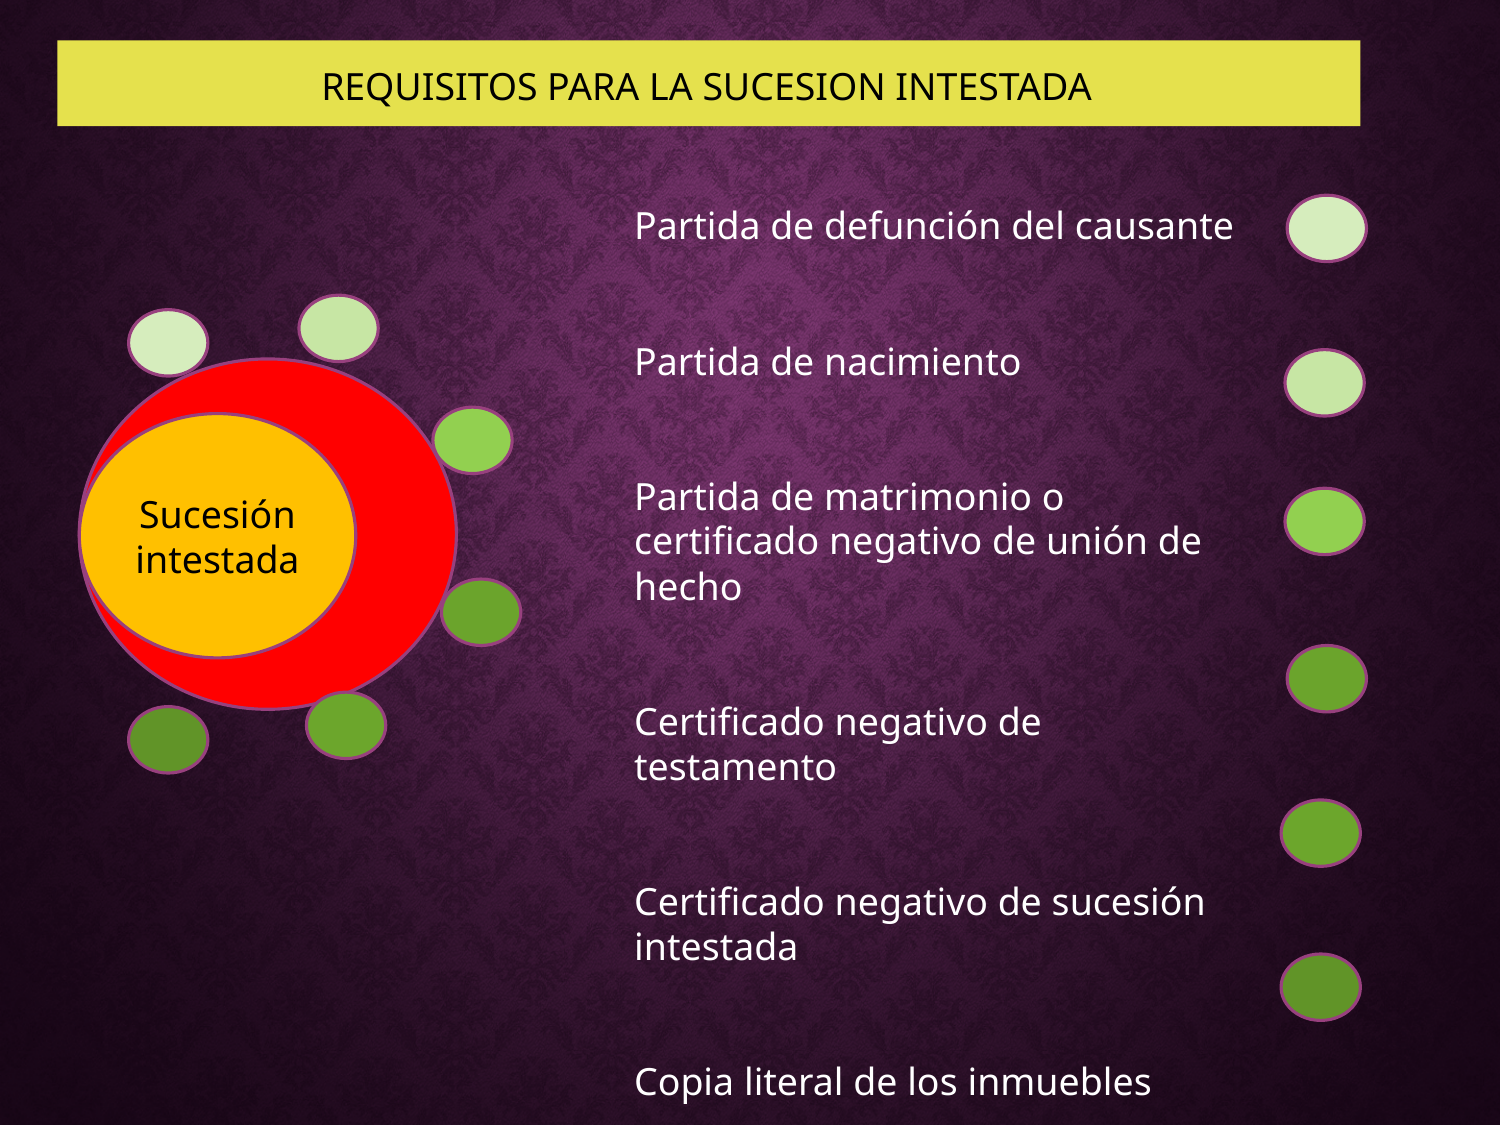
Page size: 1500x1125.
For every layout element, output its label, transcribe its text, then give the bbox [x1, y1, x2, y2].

text_box [1279, 798, 1362, 868]
text_box [1283, 486, 1366, 557]
text_box REQUISITOS PARA LA SUCESION INTESTADA [306, 55, 1203, 116]
text_box [1279, 952, 1362, 1022]
text_box [297, 293, 380, 364]
text_box [304, 690, 388, 761]
text_box [431, 405, 514, 476]
text_box [127, 308, 210, 378]
text_box Sucesión intestada [77, 411, 358, 660]
text_box [1285, 193, 1369, 264]
text_box [1285, 643, 1369, 714]
text_box [78, 357, 458, 711]
text_box [57, 40, 1361, 127]
text_box [127, 705, 210, 775]
text_box [439, 577, 523, 648]
text_box Partida de defunción del causante Partida de nacimiento Partida de matrimonio o certificado negativo de unión de hecho Certificado negativo de testamento Certificado negativo de sucesión intestada Copia literal de los inmuebles [619, 195, 1269, 1110]
text_box [1283, 348, 1366, 418]
